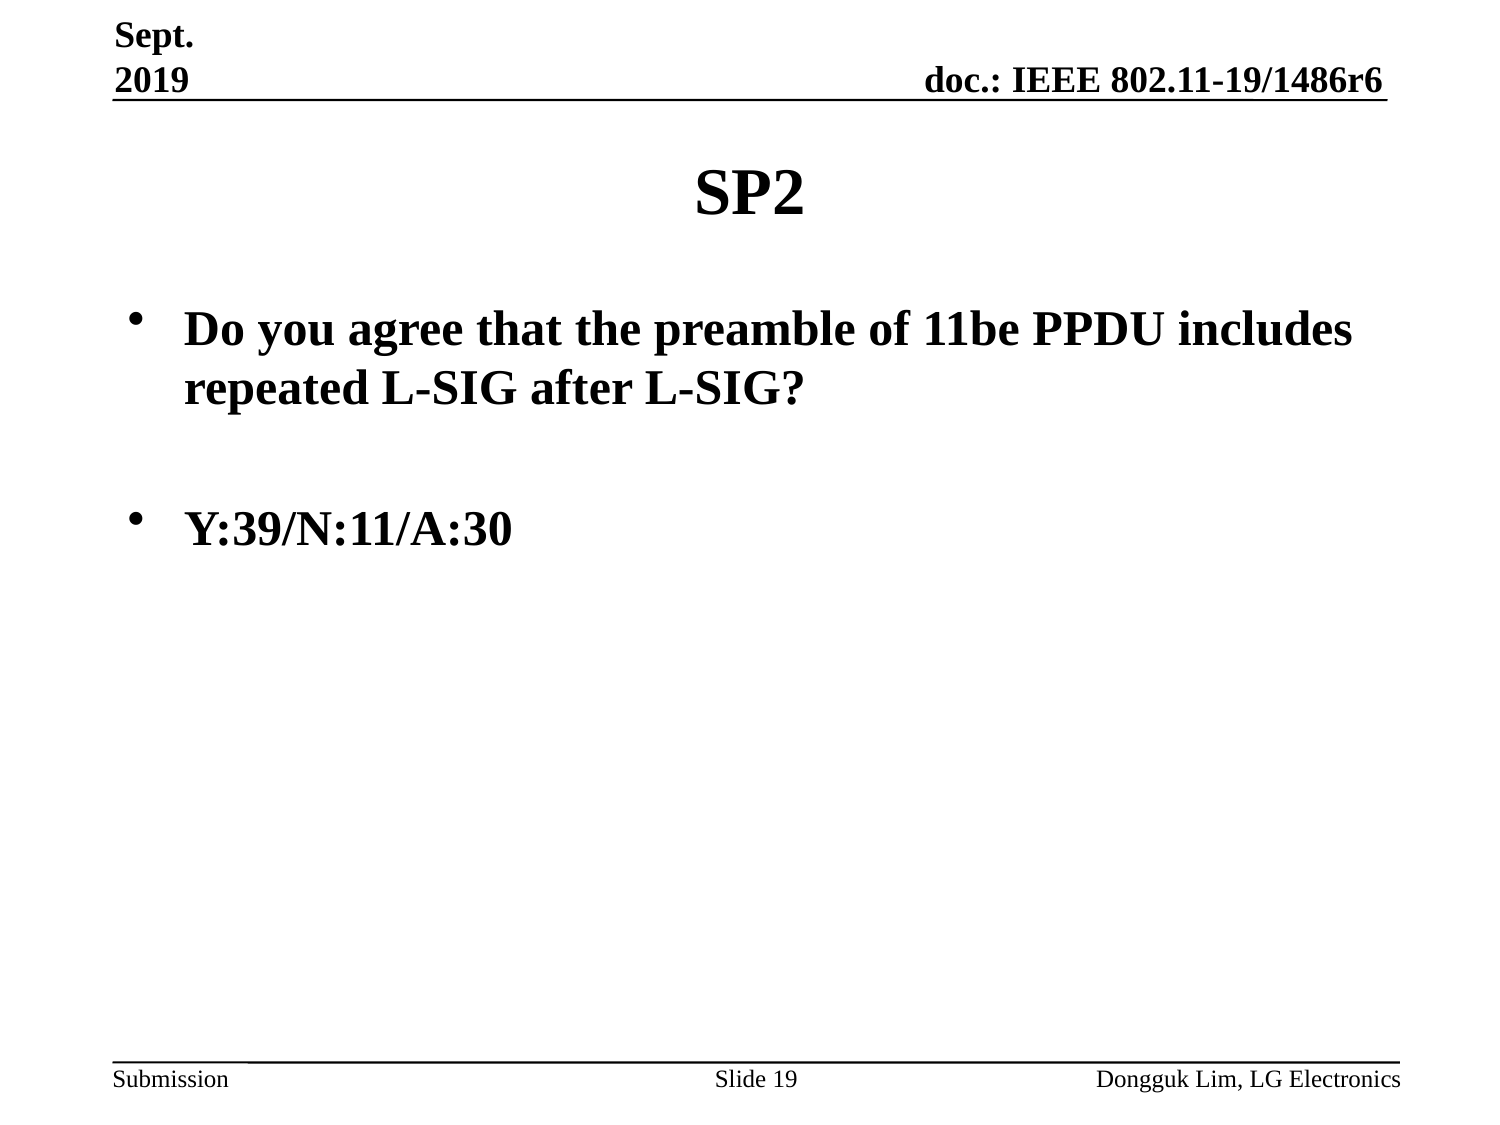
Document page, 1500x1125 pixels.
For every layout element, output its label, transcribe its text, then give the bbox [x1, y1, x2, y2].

slide_number Slide 19 [712, 1061, 800, 1093]
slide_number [114, 54, 273, 101]
footer Dongguk Lim, LG Electronics [1092, 1061, 1402, 1093]
list Do you agree that the preamble of 11be PPDU includes repeated L-SIG after L-SIG? Y:39/N:11/A:30 [112, 287, 1388, 1000]
title SP2 [112, 112, 1388, 263]
